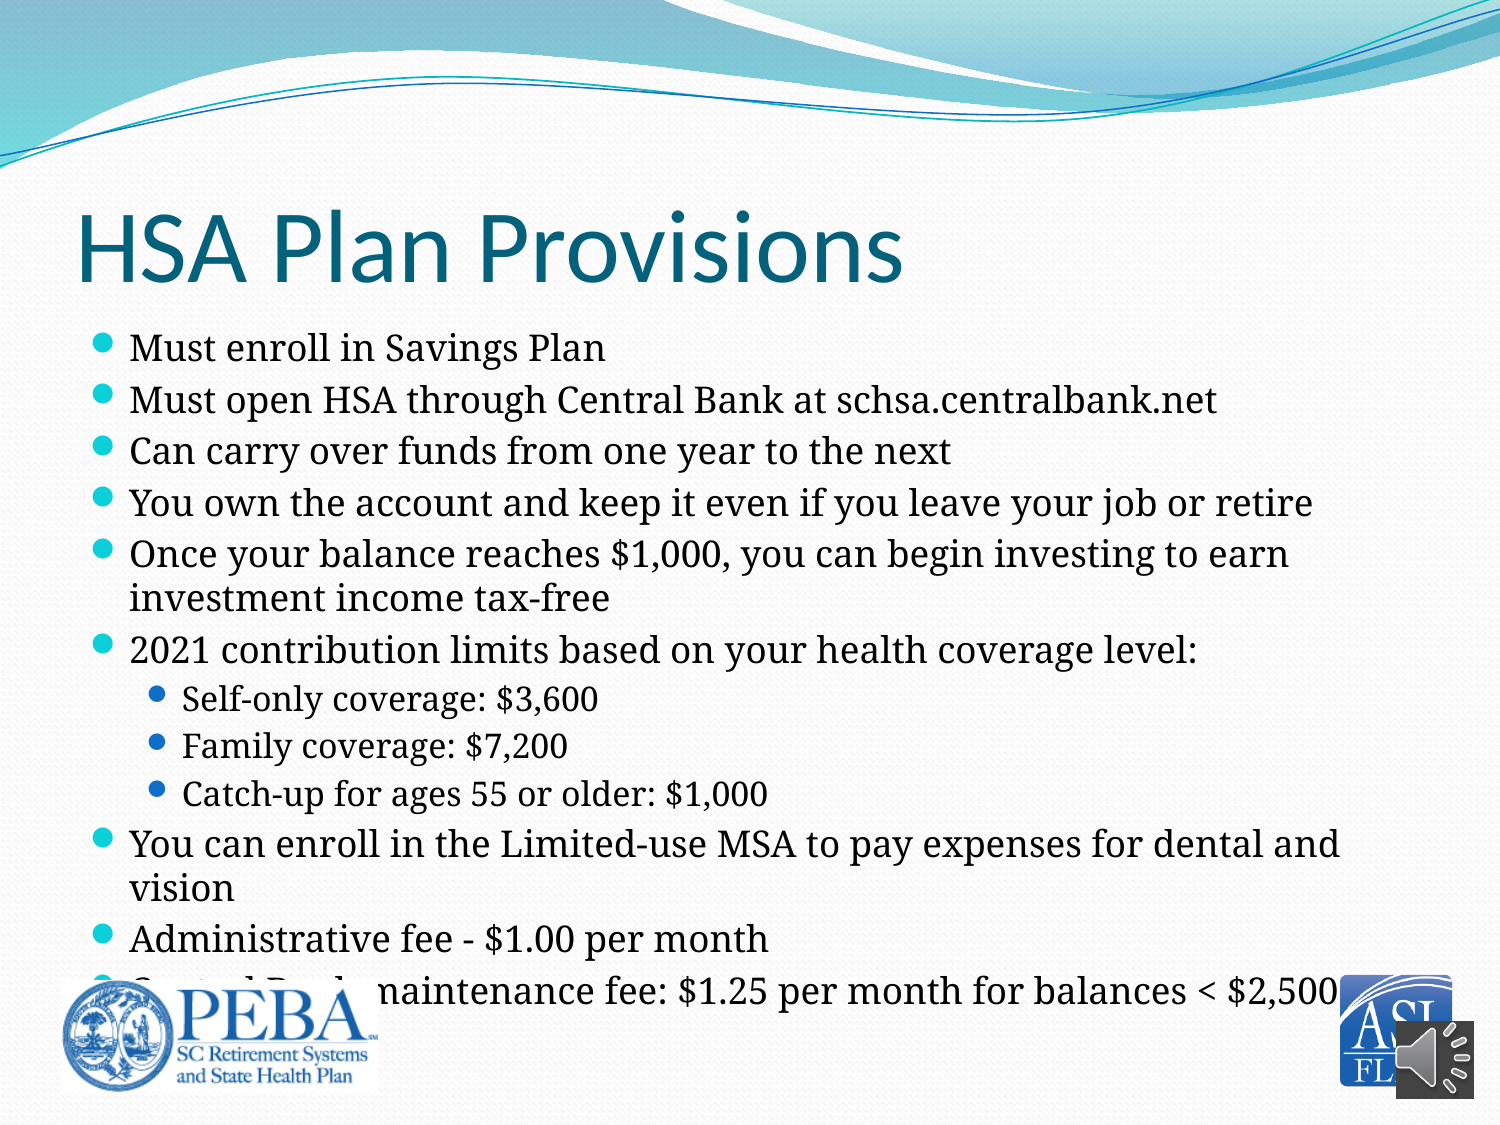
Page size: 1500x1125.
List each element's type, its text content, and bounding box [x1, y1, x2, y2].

title HSA Plan Provisions [75, 115, 1425, 303]
list Must enroll in Savings Plan Must open HSA through Central Bank at schsa.centralbank.net Can carry over funds from one year to the next You own the account and keep it even if you leave your job or retire Once your balance reaches $1,000, you can begin investing to earn investment income tax-free 2021 contribution limits based on your health coverage level: Self-only coverage: $3,600 Family coverage: $7,200 Catch-up for ages 55 or older: $1,000 You can enroll in the Limited-use MSA to pay expenses for dental and vision Administrative fee - $1.00 per month Central Bank maintenance fee: $1.25 per month for balances < $2,500 [75, 317, 1425, 1038]
picture [62, 980, 378, 1092]
picture [1312, 952, 1479, 1119]
